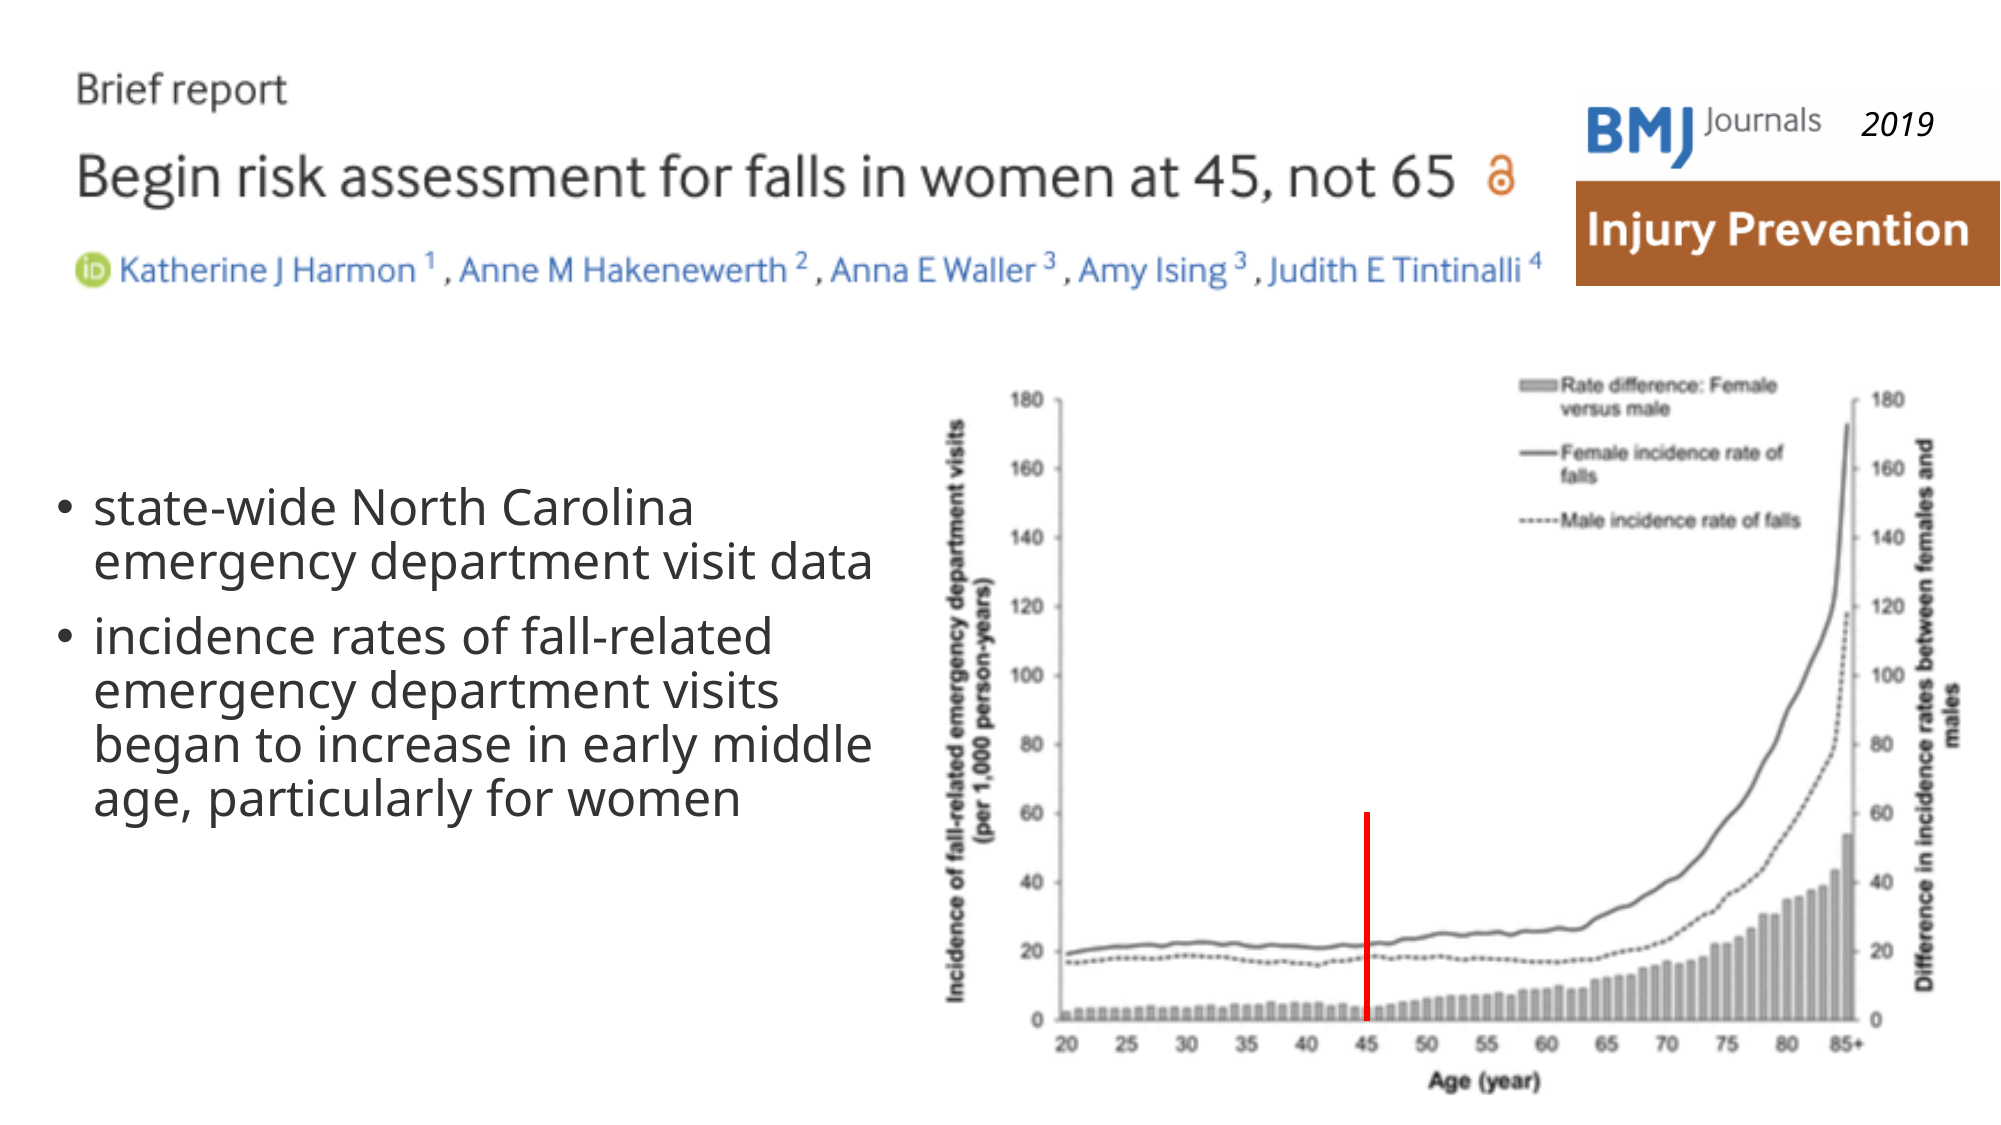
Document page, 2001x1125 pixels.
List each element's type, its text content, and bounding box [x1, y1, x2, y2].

picture [895, 356, 2000, 1125]
picture [41, 53, 2000, 300]
list state-wide North Carolina emergency department visit data incidence rates of fall-related emergency department visits began to increase in early middle age, particularly for women [41, 474, 895, 1093]
